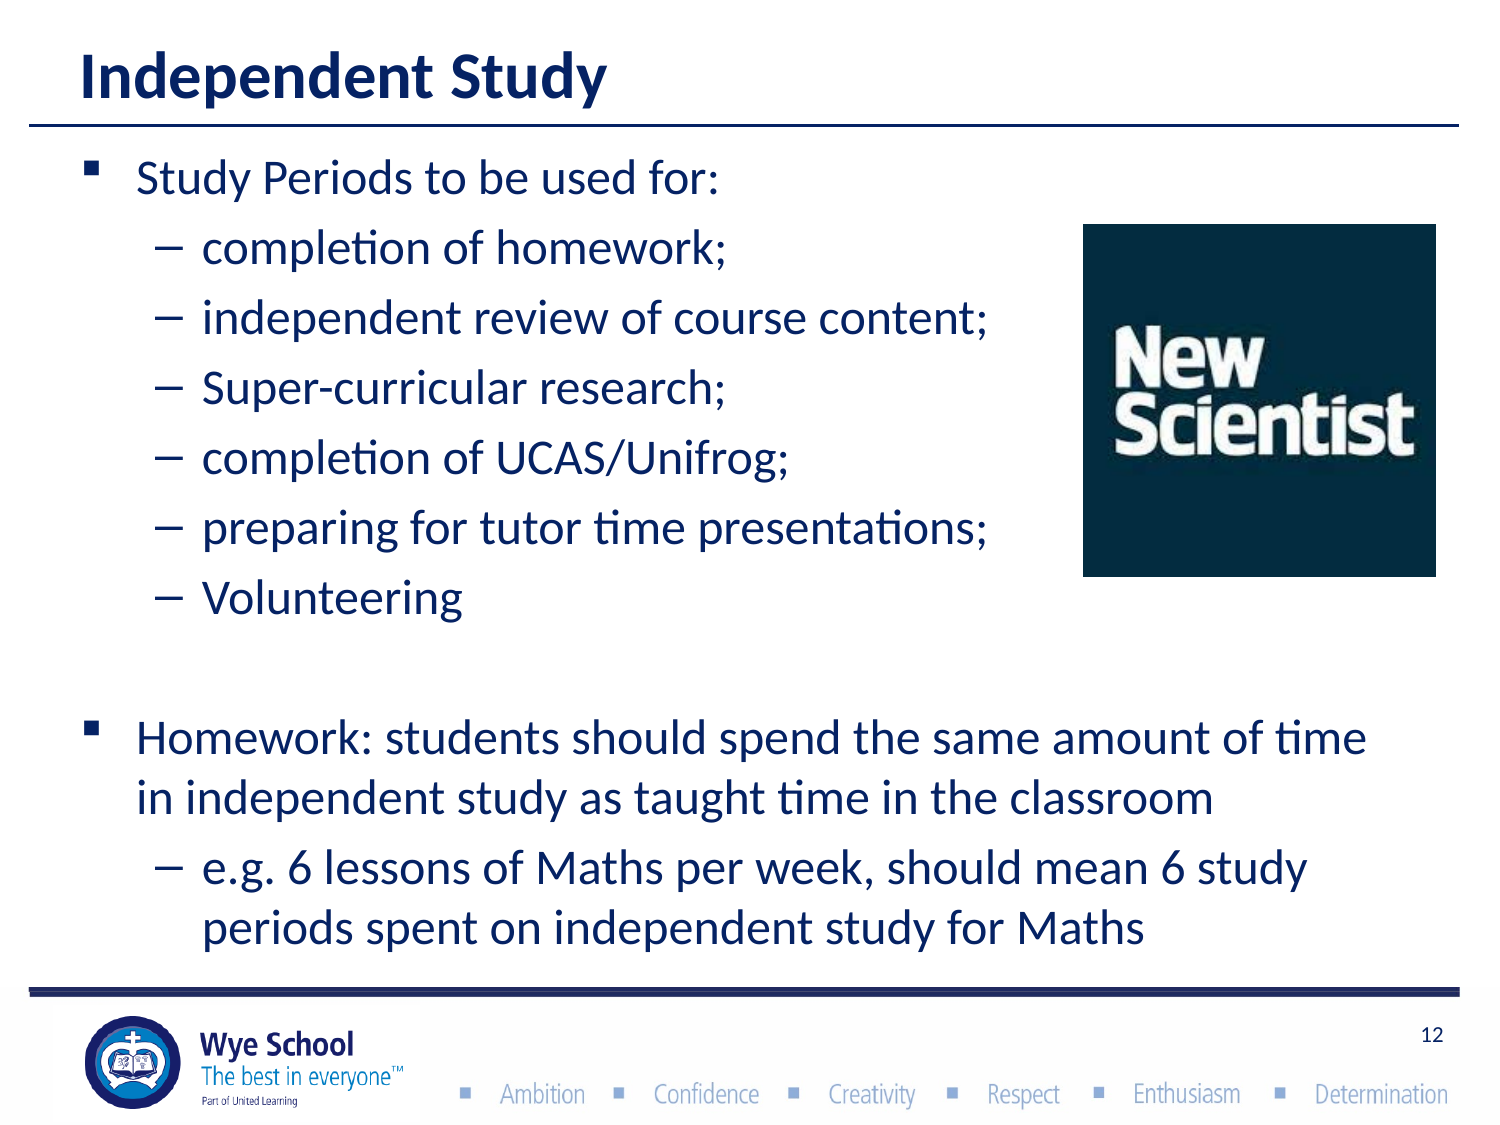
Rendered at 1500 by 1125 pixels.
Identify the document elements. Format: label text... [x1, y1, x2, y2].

picture [1430, 456, 1436, 465]
picture [1350, 386, 1358, 391]
picture [0, 987, 1500, 1125]
picture [1235, 463, 1258, 468]
picture [1107, 324, 1423, 471]
picture [1279, 338, 1283, 348]
list Study Periods to be used for: completion of homework; independent review of course content; Super-curricular research; completion of UCAS/Unifrog; preparing for tutor time presentations; Volunteering Homework: students should spend the same amount of time in independent study as taught time in the classroom e.g. 6 lessons of Maths per week, should mean 6 study periods spent on independent study for Maths [64, 137, 1424, 976]
title Independent Study [64, 31, 1424, 114]
slide_number 12 [1108, 1003, 1459, 1064]
picture [1430, 434, 1436, 449]
